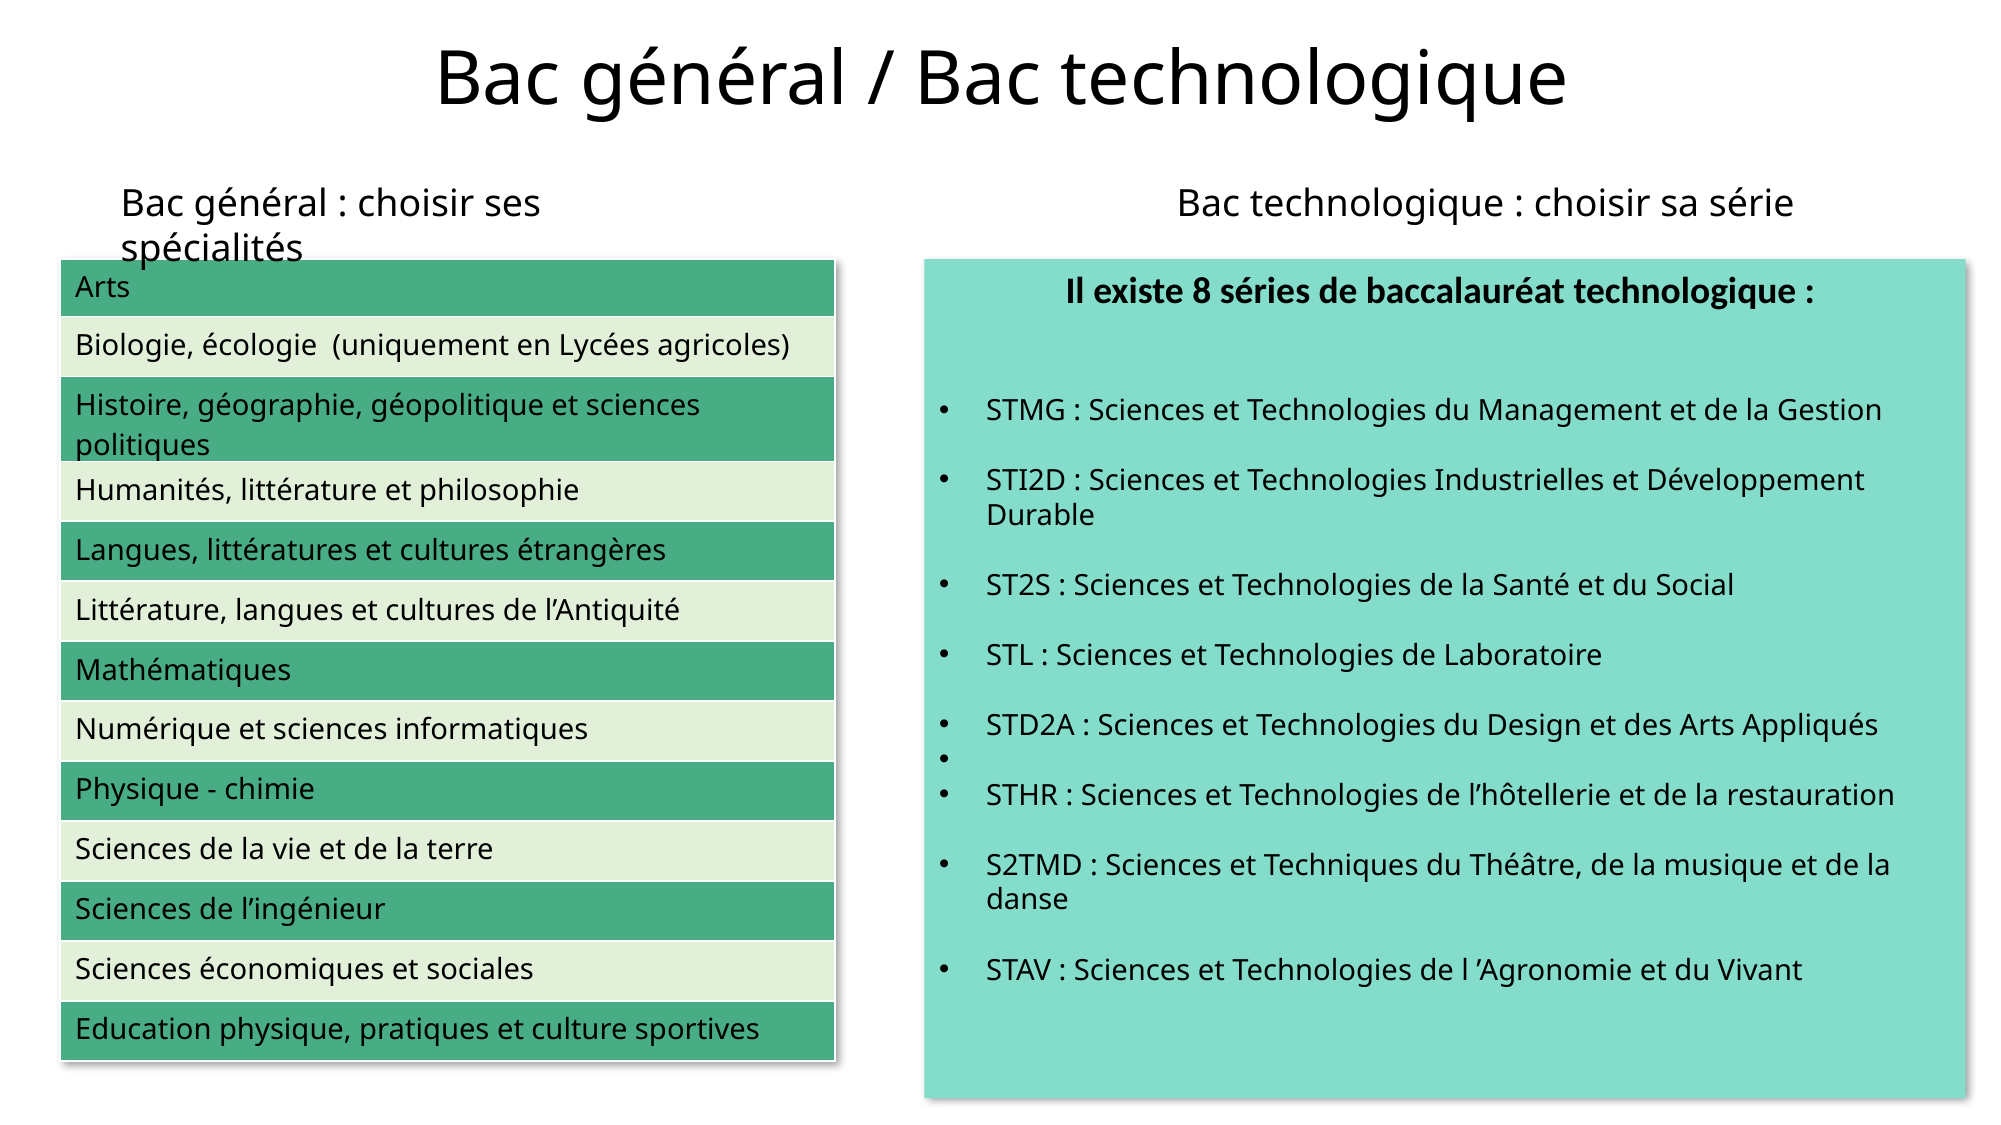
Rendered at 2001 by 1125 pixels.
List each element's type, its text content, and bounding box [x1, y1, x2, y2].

table_header Arts [61, 260, 834, 316]
text_box Bac général / Bac technologique [80, 22, 1924, 128]
table_cell Mathématiques [61, 642, 834, 700]
table_cell Education physique, pratiques et culture sportives [61, 1002, 834, 1060]
table_cell Physique - chimie [61, 762, 834, 820]
table_cell Sciences de l’ingénieur [61, 882, 834, 940]
table_cell Sciences économiques et sociales [61, 942, 834, 1000]
table_cell Littérature, langues et cultures de l’Antiquité [61, 582, 834, 640]
text_box Bac général : choisir ses spécialités [105, 171, 738, 277]
table_cell Numérique et sciences informatiques [61, 702, 834, 760]
table_cell Histoire, géographie, géopolitique et sciences politiques [61, 377, 834, 461]
text_box Bac technologique : choisir sa série [1110, 171, 1862, 232]
table_cell Humanités, littérature et philosophie [61, 462, 834, 520]
table_cell Biologie, écologie (uniquement en Lycées agricoles) [61, 317, 834, 376]
text_box Il existe 8 séries de baccalauréat technologique : STMG : Sciences et Technologies du Management et de la Gestion STI2D : Sciences et Technologies Industrielles et Développement Durable ST2S : Sciences et Technologies de la Santé et du Social STL : Sciences et Technologies de Laboratoire STD2A : Sciences et Technologies du Design et des Arts Appliqués STHR : Sciences et Technologies de l’hôtellerie et de la restauration S2TMD : Sciences et Techniques du Théâtre, de la musique et de la danse STAV : Sciences et Technologies de l ’Agronomie et du Vivant [923, 258, 1967, 1099]
table_cell Sciences de la vie et de la terre [61, 822, 834, 880]
table_cell Langues, littératures et cultures étrangères [61, 522, 834, 580]
